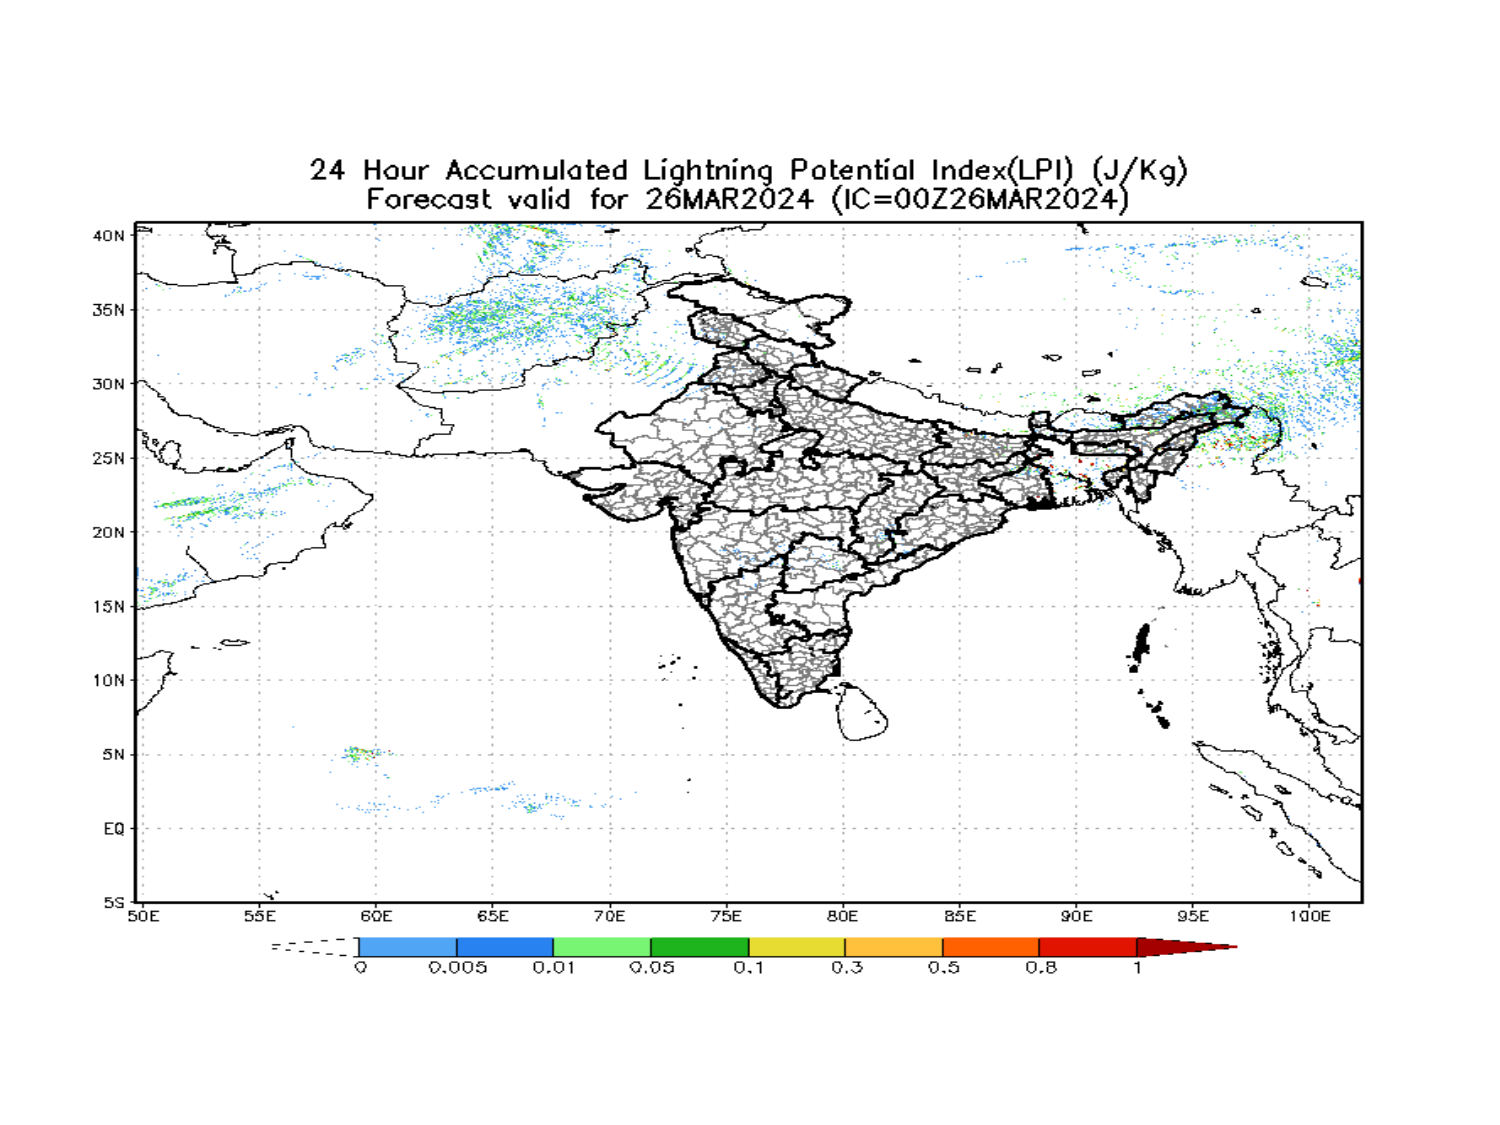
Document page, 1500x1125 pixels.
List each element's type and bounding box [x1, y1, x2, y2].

picture [74, 149, 1426, 976]
